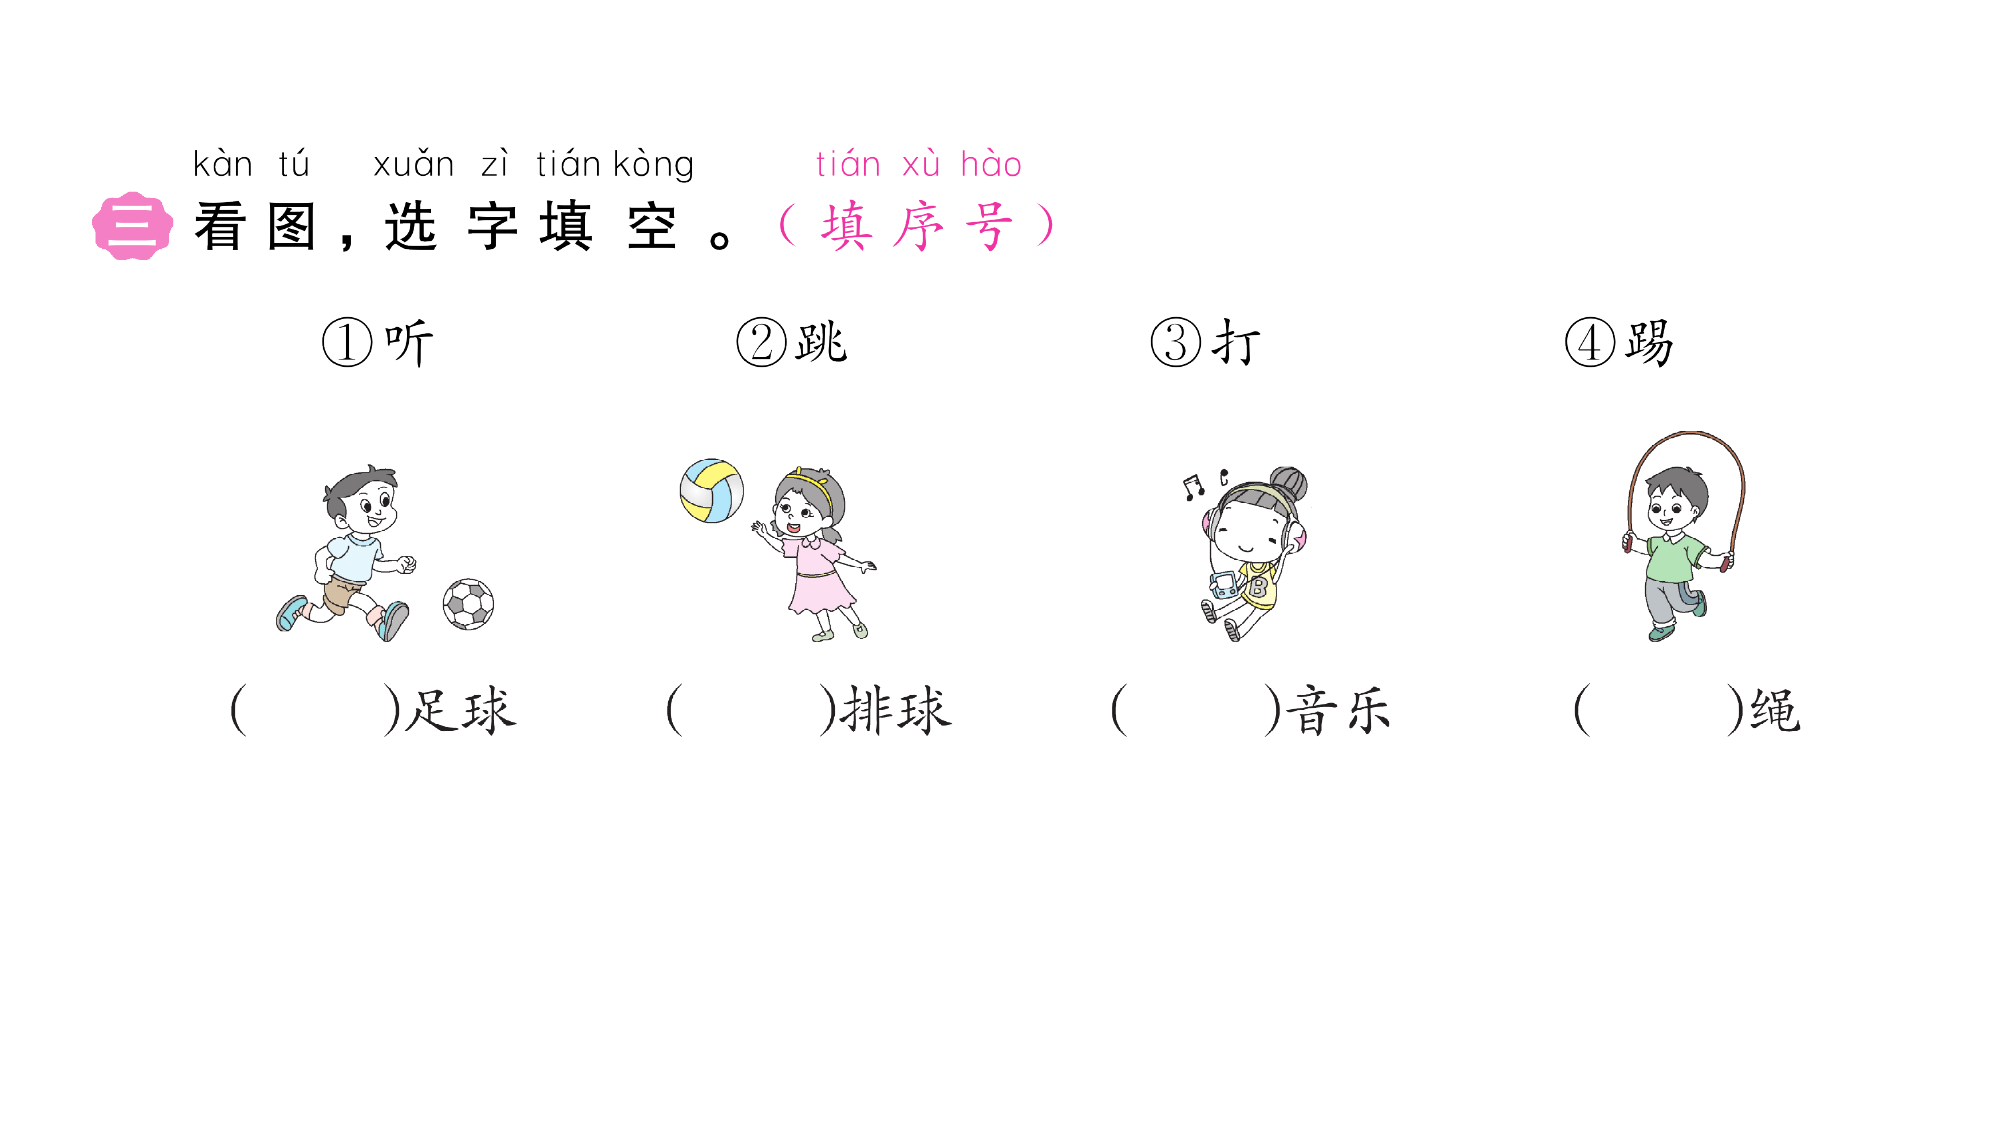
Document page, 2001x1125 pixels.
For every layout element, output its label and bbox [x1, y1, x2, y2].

picture [88, 118, 1979, 761]
